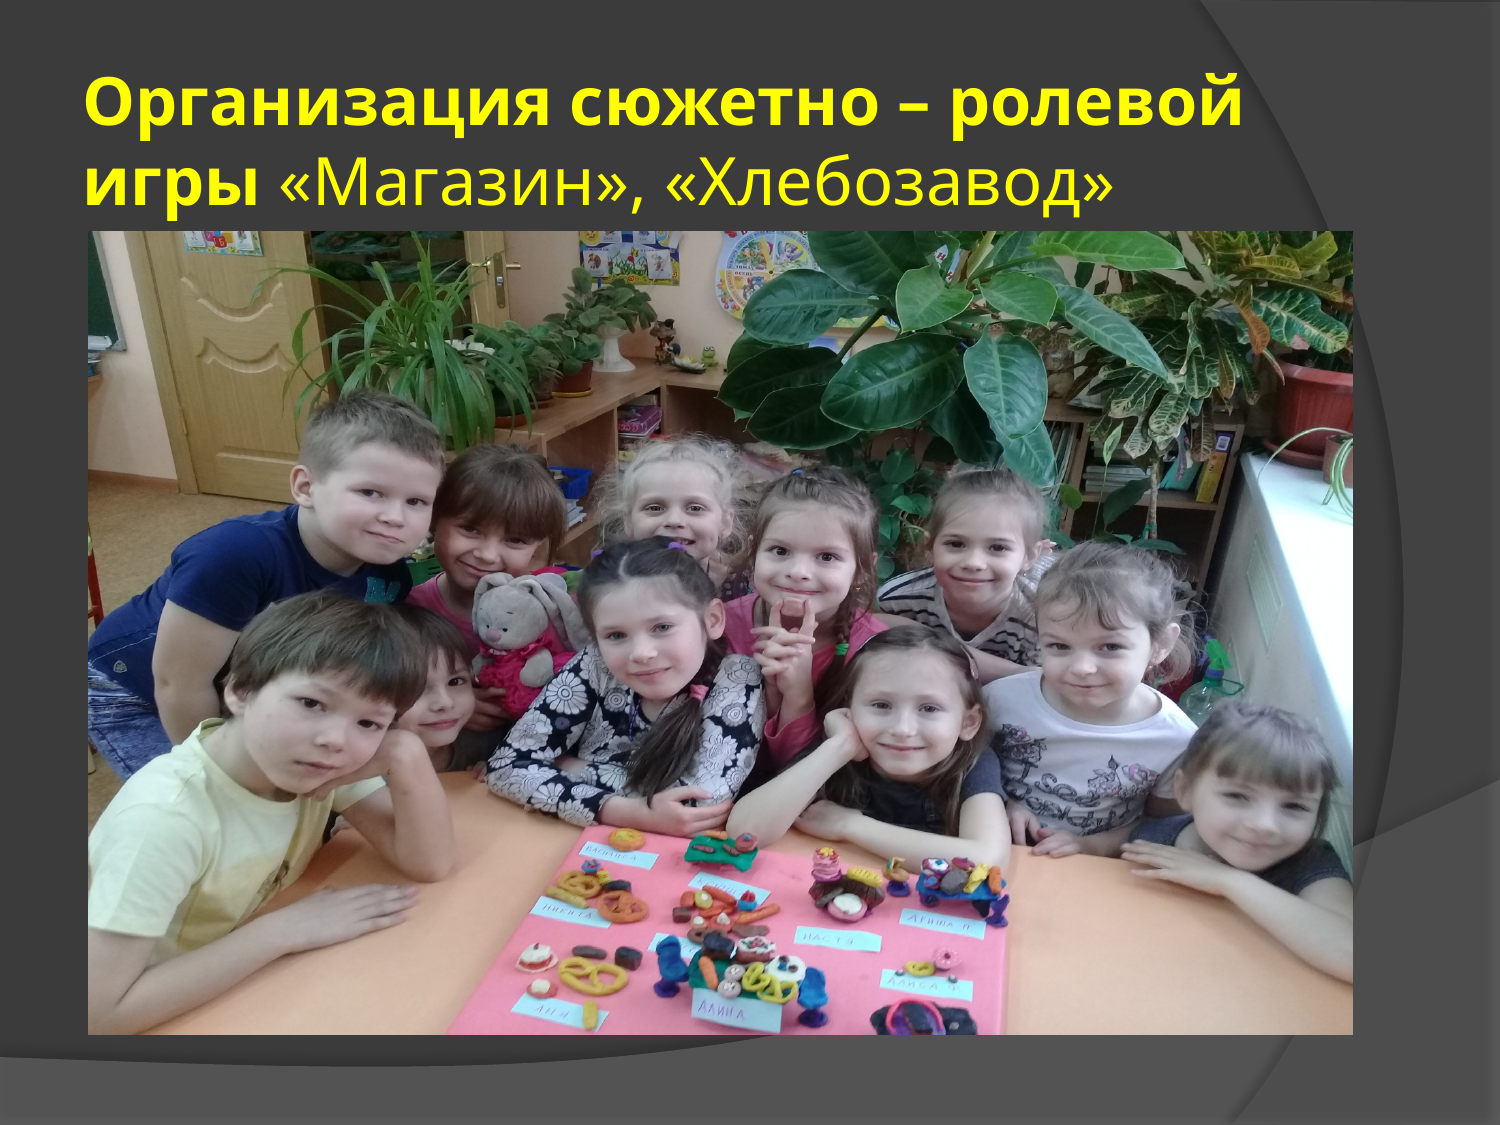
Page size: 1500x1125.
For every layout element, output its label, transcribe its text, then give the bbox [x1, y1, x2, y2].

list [88, 231, 1353, 1036]
title Организация сюжетно – ролевой игры «Магазин», «Хлебозавод» [75, 45, 1447, 233]
